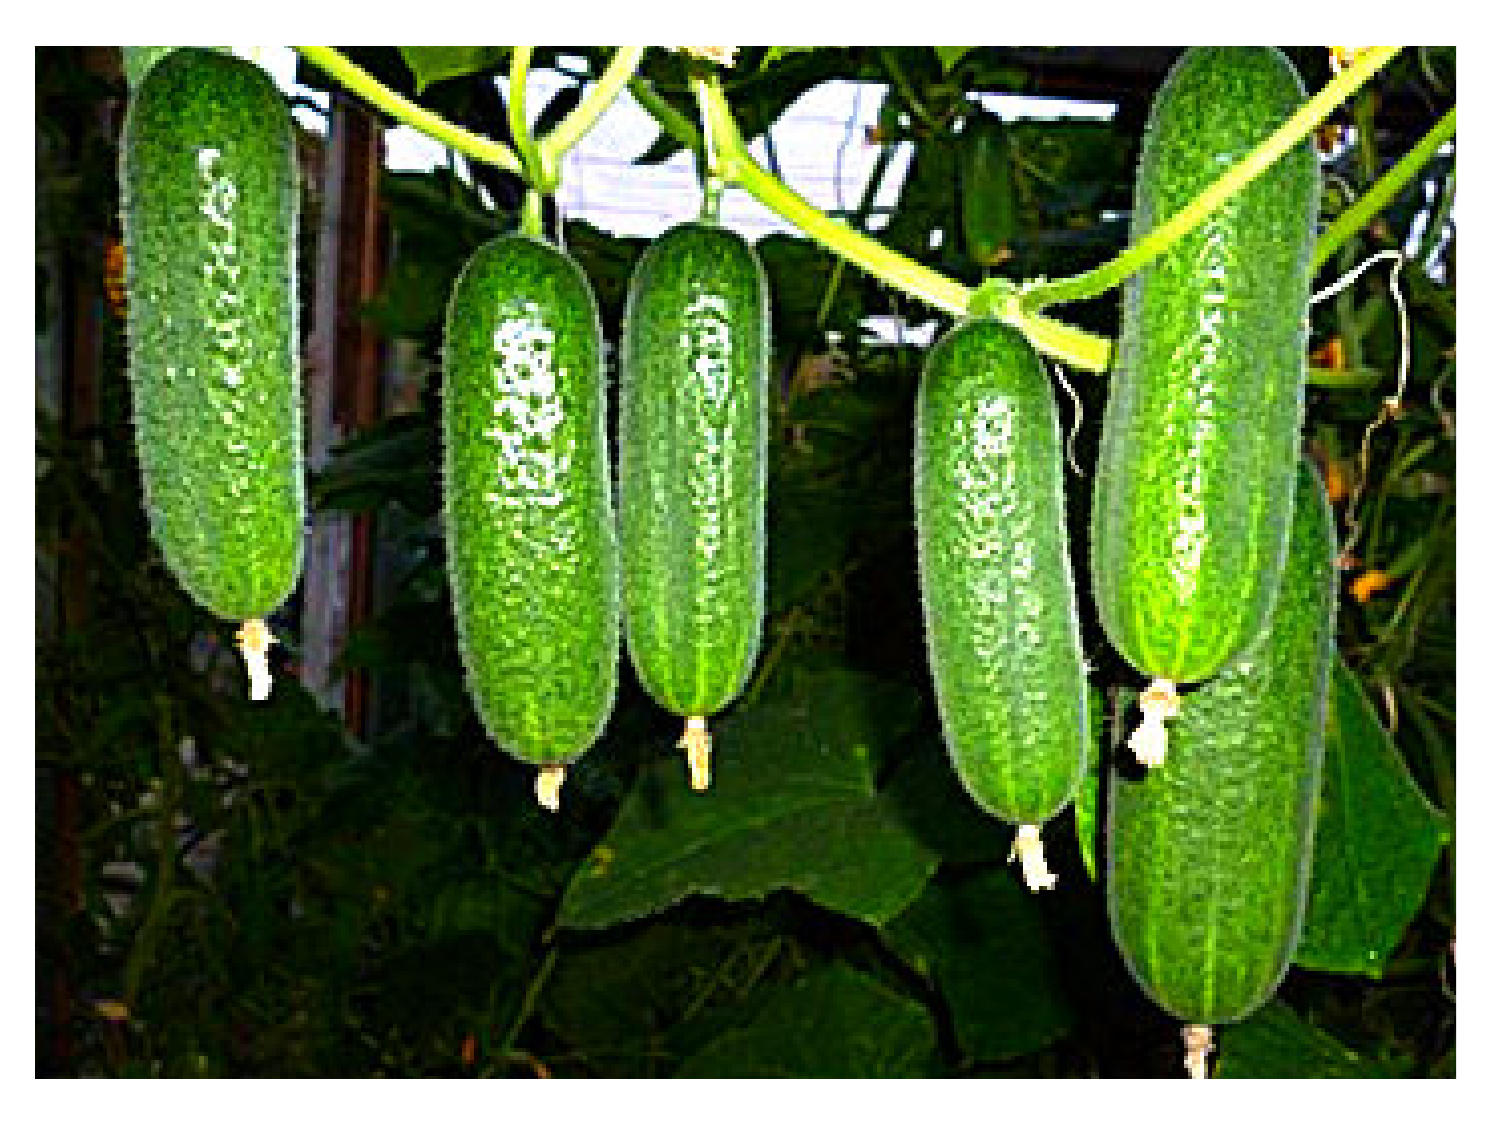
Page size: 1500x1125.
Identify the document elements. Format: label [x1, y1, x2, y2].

picture [34, 46, 1457, 1079]
